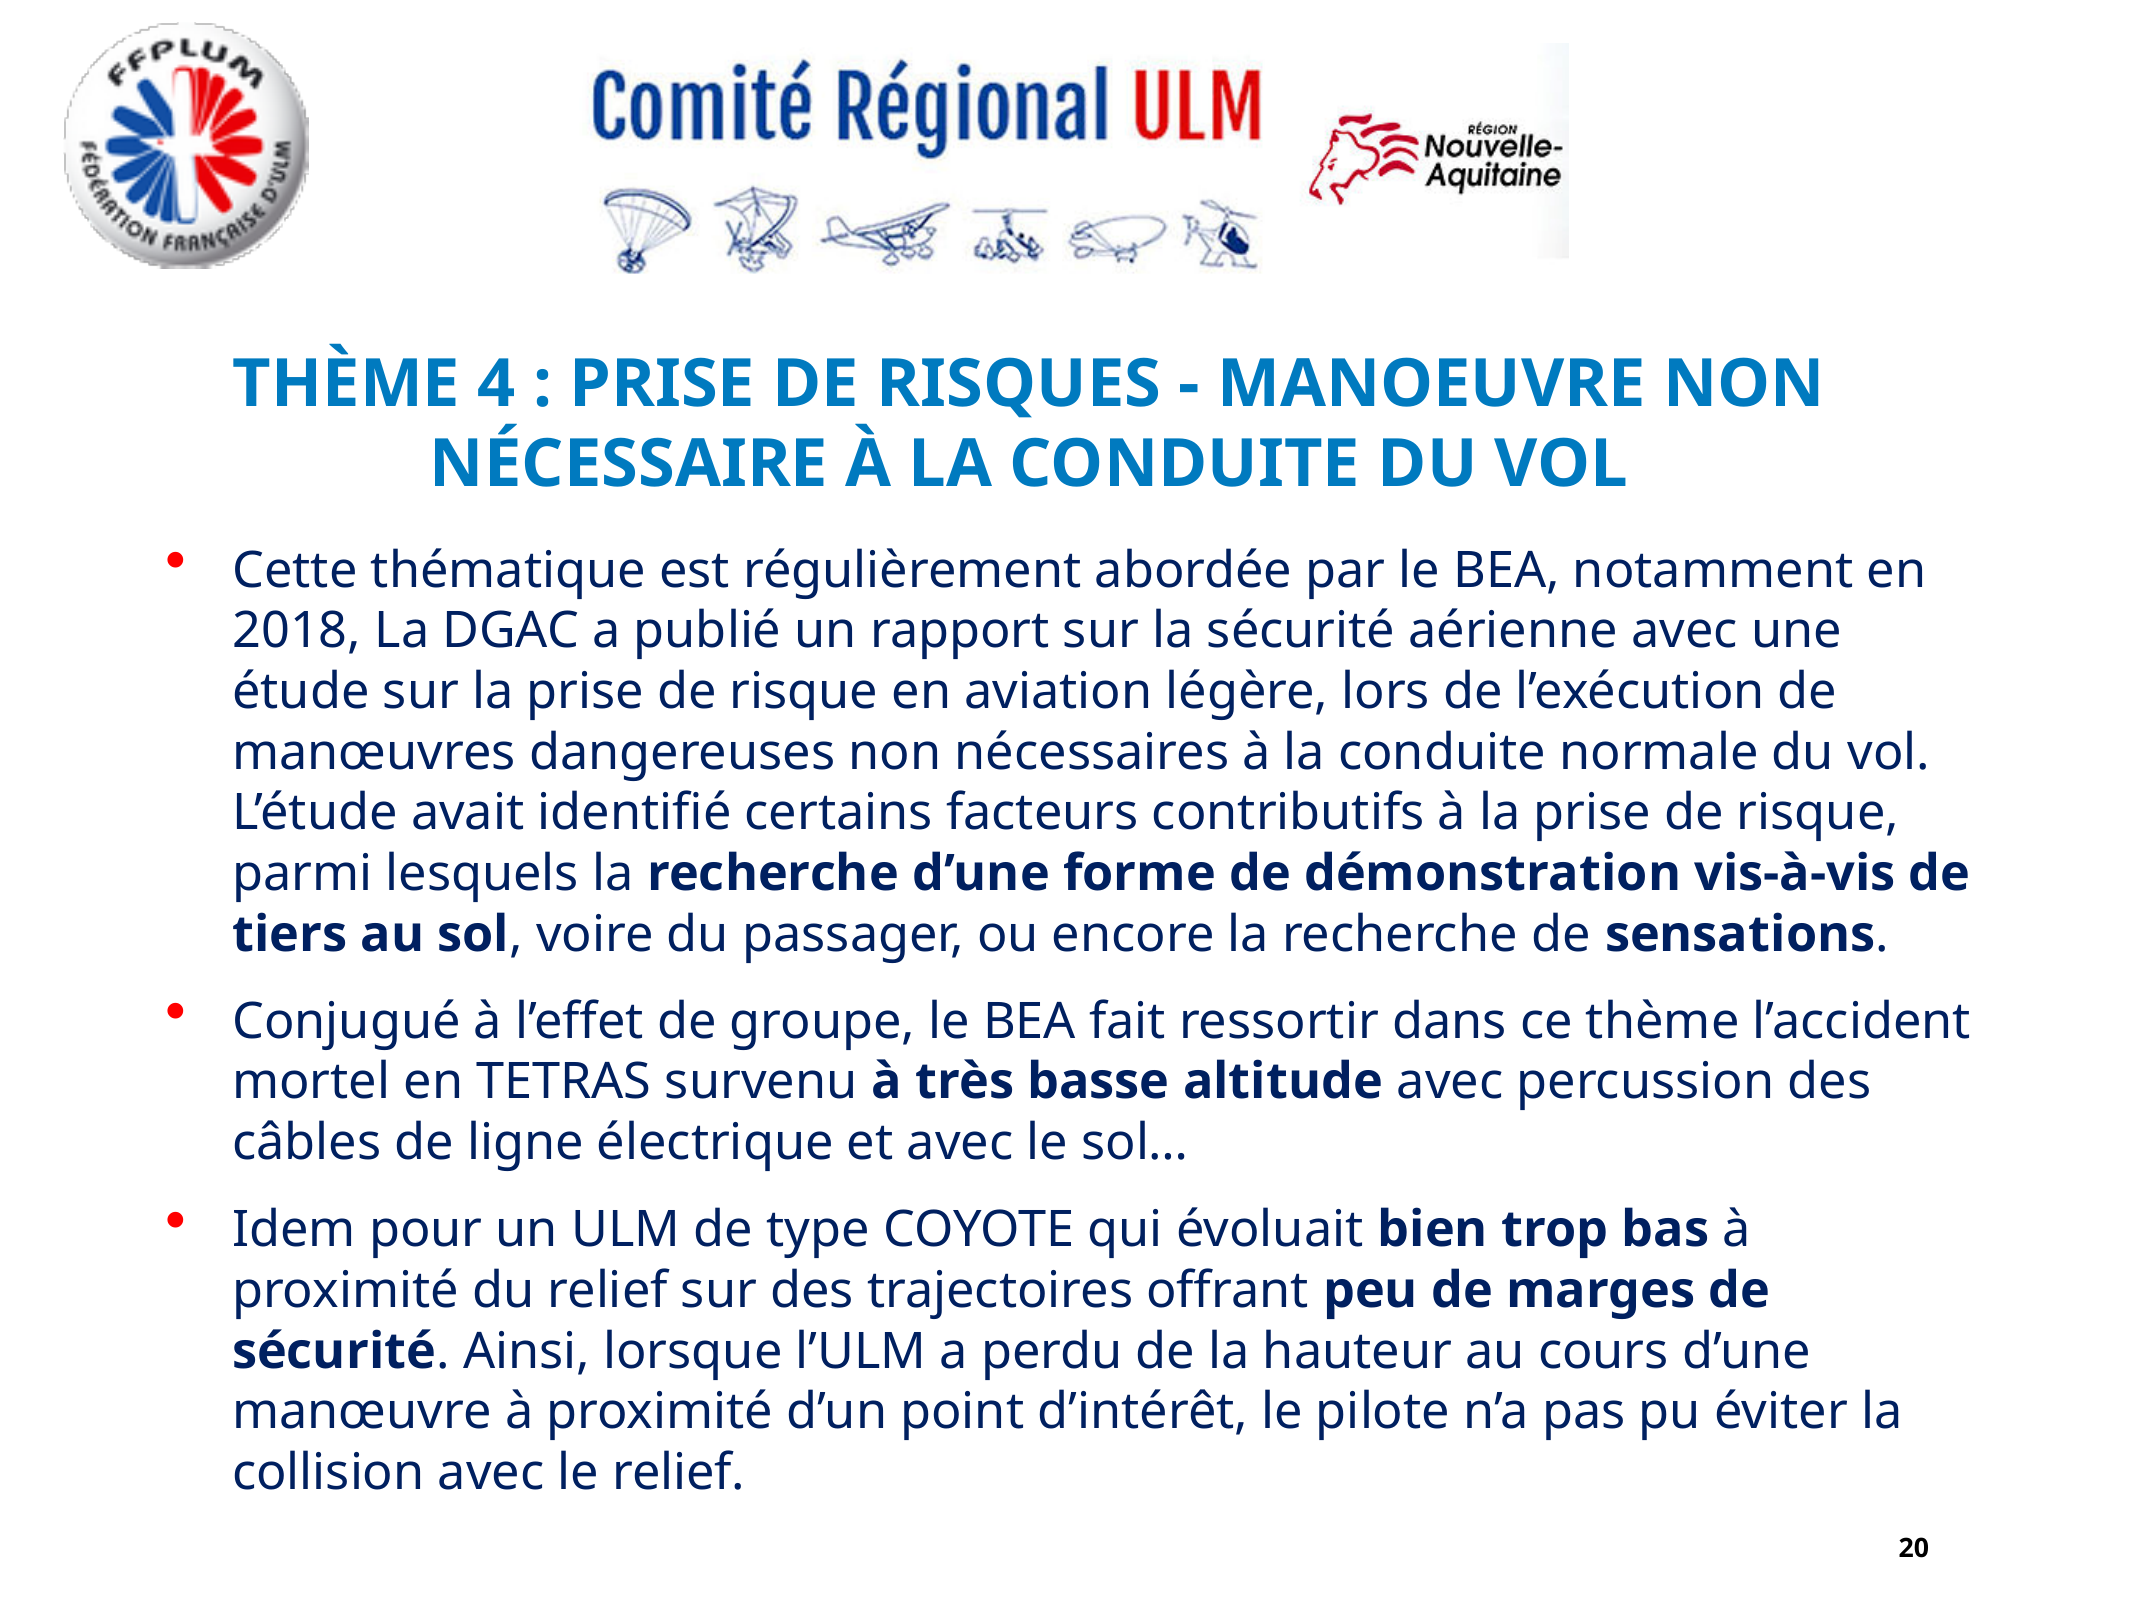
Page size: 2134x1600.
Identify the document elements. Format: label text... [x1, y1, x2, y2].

picture [63, 22, 309, 269]
title Thème 4 : Prise de risques - Manoeuvre non nécessaire à la conduite du vol [109, 303, 1951, 537]
list Cette thématique est régulièrement abordée par le BEA, notamment en 2018, La DGAC a publié un rapport sur la sécurité aérienne avec une étude sur la prise de risque en aviation légère, lors de l’exécution de manœuvres dangereuses non nécessaires à la conduite normale du vol. L’étude avait identifié certains facteurs contributifs à la prise de risque, parmi lesquels la recherche d’une forme de démonstration vis-à-vis de tiers au sol, voire du passager, ou encore la recherche de sensations. Conjugué à l’effet de groupe, le BEA fait ressortir dans ce thème l’accident mortel en TETRAS survenu à très basse altitude avec percussion des câbles de ligne électrique et avec le sol… Idem pour un ULM de type COYOTE qui évoluait bien trop bas à proximité du relief sur des trajectoires offrant peu de marges de sécurité. Ainsi, lorsque l’ULM a perdu de la hauteur au cours d’une manœuvre à proximité d’un point d’intérêt, le pilote n’a pas pu éviter la collision avec le relief. [156, 527, 1998, 1544]
picture [564, 43, 1569, 288]
